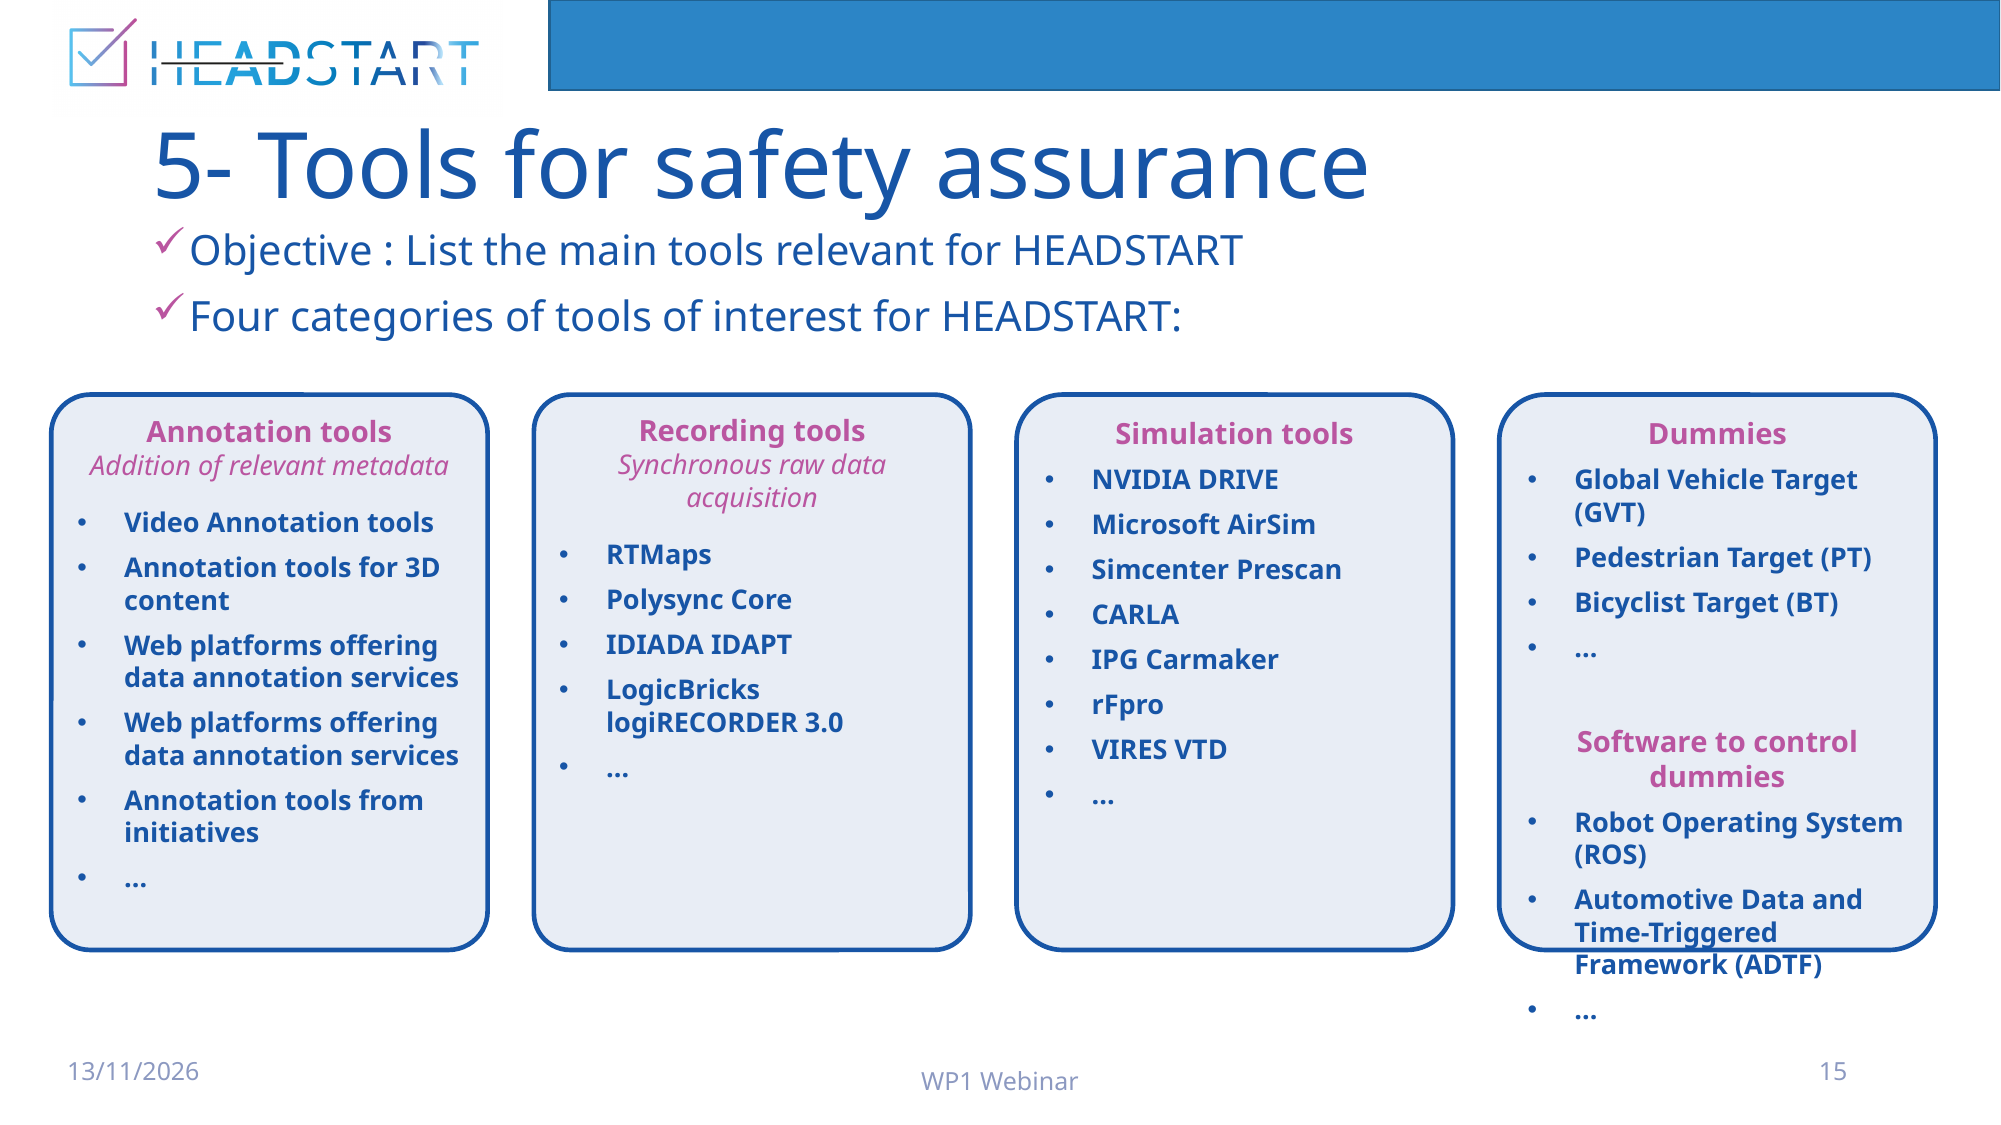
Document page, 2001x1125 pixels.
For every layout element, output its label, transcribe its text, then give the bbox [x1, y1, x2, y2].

slide_number 15 [1798, 1042, 1863, 1103]
text_box WP1 Webinar [662, 1050, 1338, 1111]
title 5- Tools for safety assurance [137, 111, 1936, 222]
text_box Simulation tools NVIDIA DRIVE Microsoft AirSim Simcenter Prescan CARLA IPG Carmaker rFpro VIRES VTD ... [1015, 393, 1455, 951]
list Objective : List the main tools relevant for HEADSTART Four categories of tools of interest for HEADSTART: [137, 221, 1863, 342]
text_box Recording tools Synchronous raw data acquisition RTMaps Polysync Core IDIADA IDAPT LogicBricks logiRECORDER 3.0 … [532, 393, 972, 951]
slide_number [52, 1042, 503, 1103]
text_box Dummies Global Vehicle Target (GVT) Pedestrian Target (PT) Bicyclist Target (BT) … Software to control dummies Robot Operating System (ROS) Automotive Data and Time-Triggered Framework (ADTF) … [1498, 393, 1937, 951]
picture [52, 0, 503, 117]
text_box Annotation tools Addition of relevant metadata Video Annotation tools Annotation tools for 3D content Web platforms offering data annotation services Web platforms offering data annotation services Annotation tools from initiatives … [50, 393, 489, 951]
